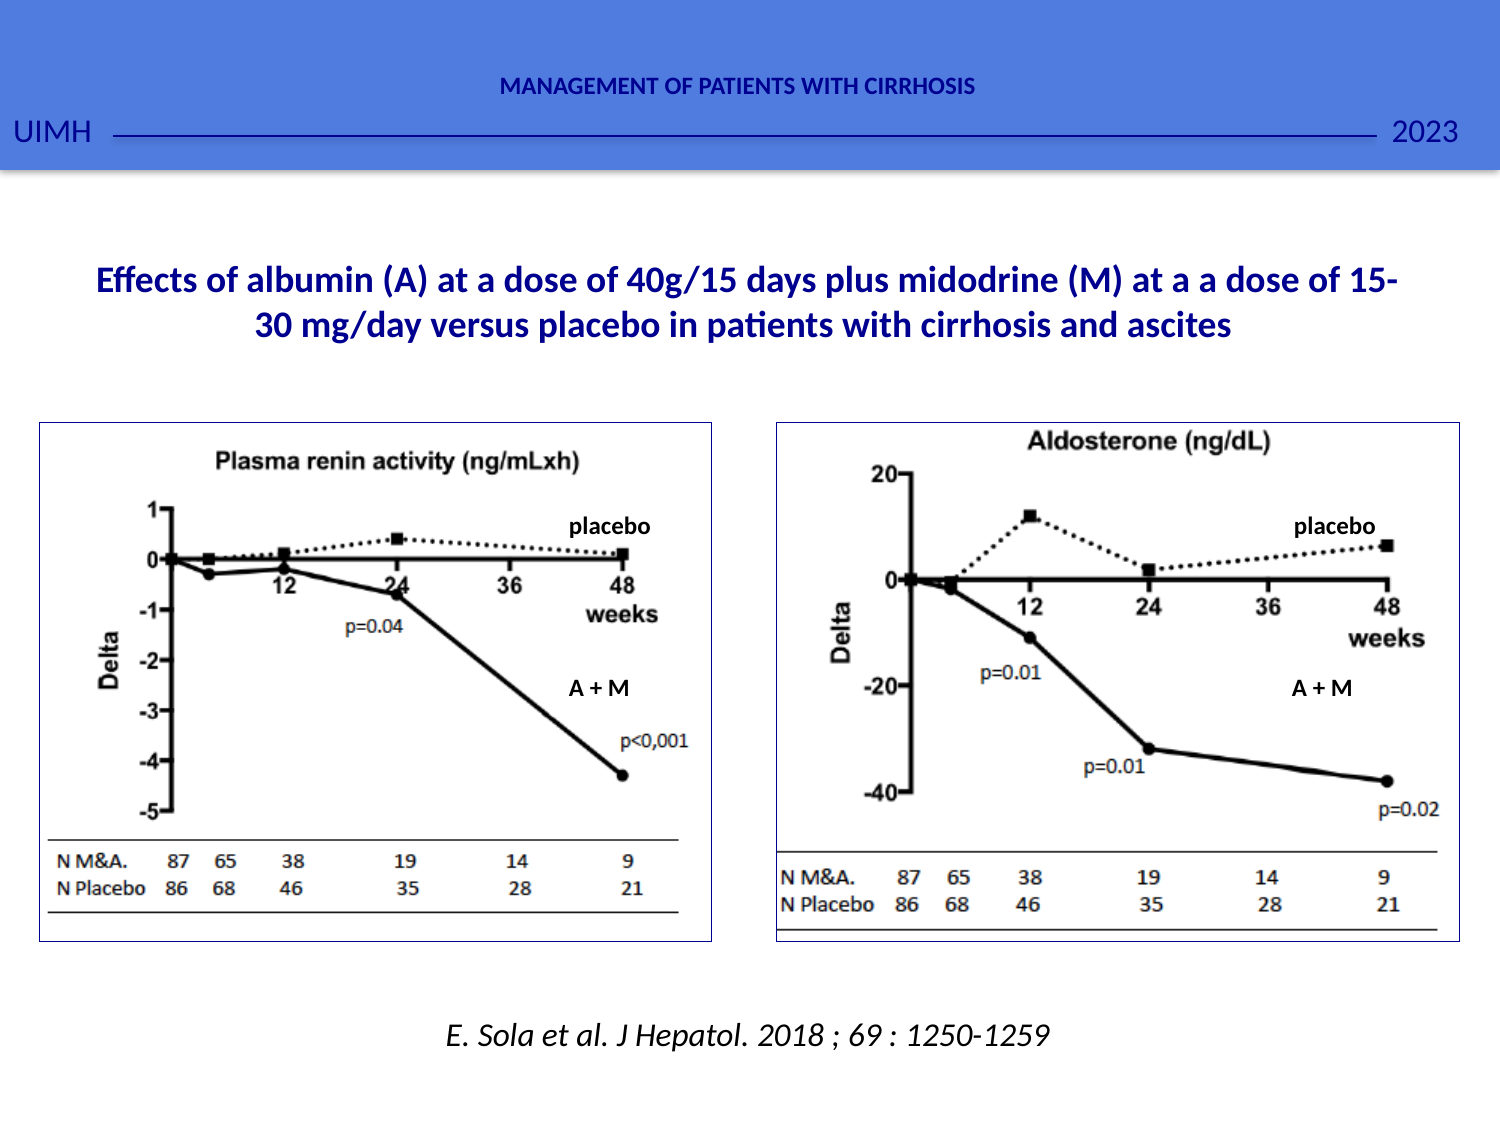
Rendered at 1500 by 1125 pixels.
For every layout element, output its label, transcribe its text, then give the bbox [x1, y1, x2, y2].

picture [775, 422, 1460, 942]
picture [38, 422, 713, 942]
text_box E. Sola et al. J Hepatol. 2018 ; 69 : 1250-1259 [145, 1005, 1350, 1061]
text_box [0, 0, 1500, 171]
text_box Effects of albumin (A) at a dose of 40g/15 days plus midodrine (M) at a a dose of 15-30 mg/day versus placebo in patients with cirrhosis and ascites [75, 247, 1421, 353]
